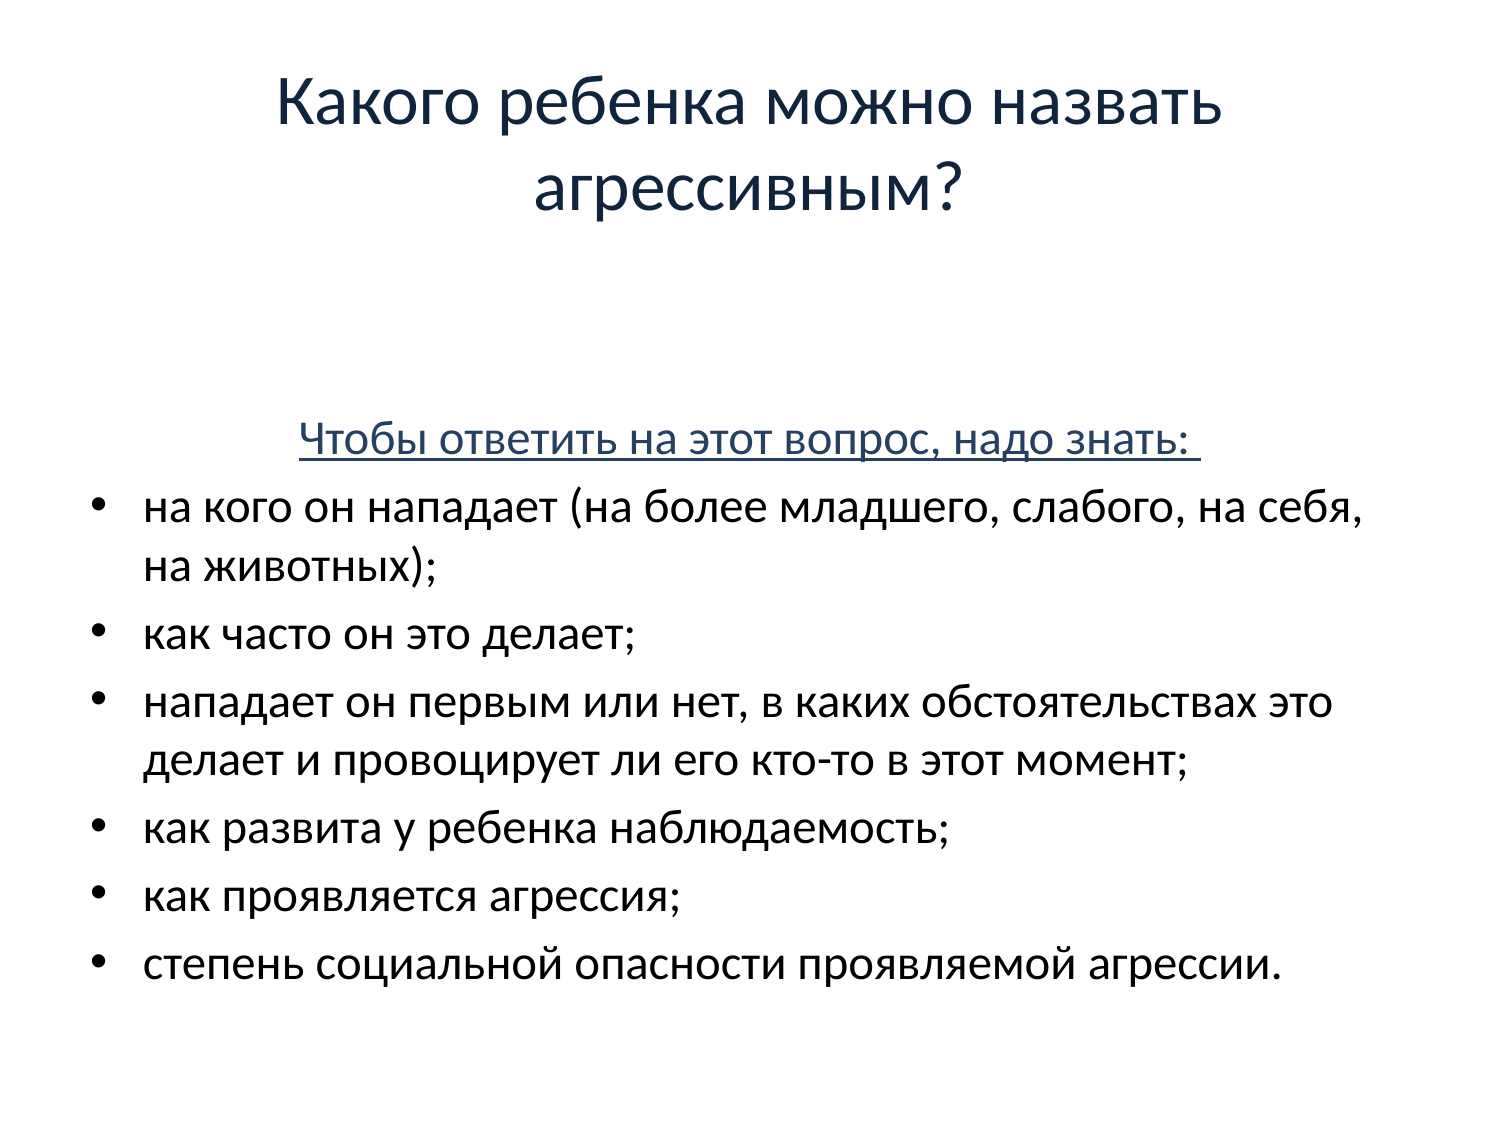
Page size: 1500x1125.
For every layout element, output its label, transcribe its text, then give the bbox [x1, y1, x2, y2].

title Какого ребенка можно назвать агрессивным? [74, 44, 1426, 233]
list Чтобы ответить на этот вопрос, надо знать: на кого он нападает (на более младшего, слабого, на себя, на животных); как часто он это делает; нападает он первым или нет, в каких обстоятельствах это делает и провоцирует ли его кто-то в этот момент; как развита у ребенка наблюдаемость; как проявляется агрессия; степень социальной опасности проявляемой агрессии. [74, 262, 1426, 1006]
